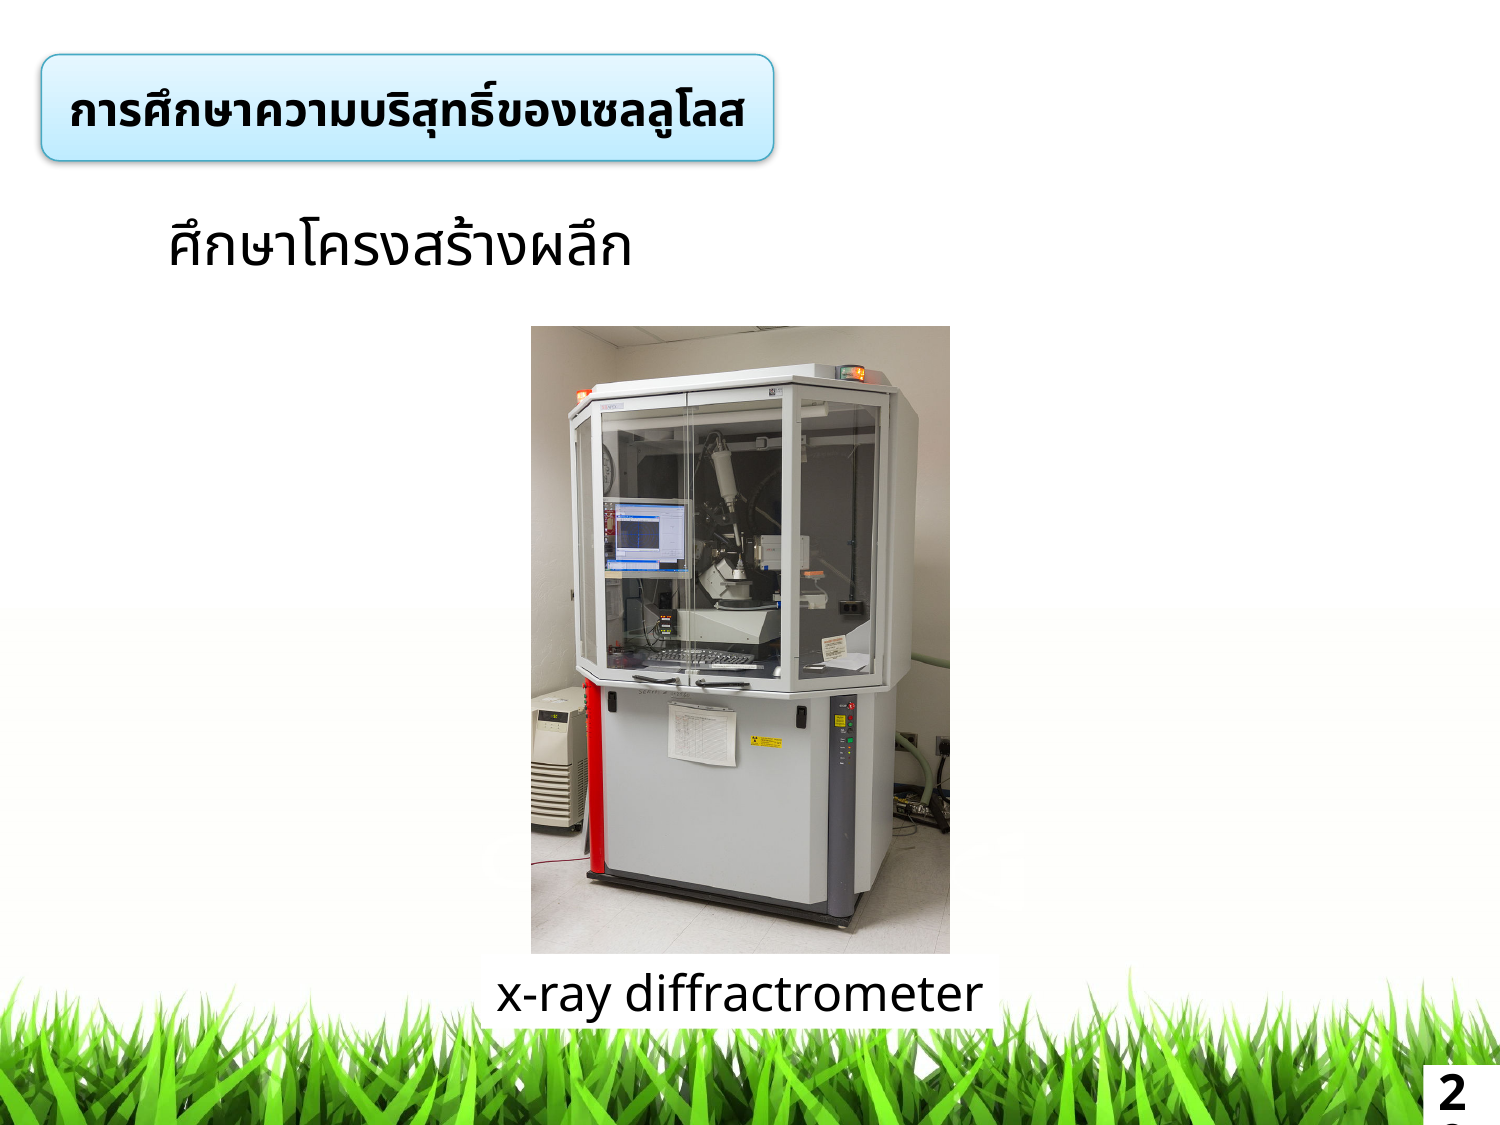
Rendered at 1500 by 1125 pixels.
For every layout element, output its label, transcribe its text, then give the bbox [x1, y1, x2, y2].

title การศึกษาความบริสุทธิ์ของเซลลูโลส [53, 54, 764, 161]
text_box [764, 55, 775, 160]
text_box ศึกษาโครงสร้างผลึก [152, 200, 656, 285]
picture [0, 326, 1500, 1125]
text_box [40, 54, 53, 161]
